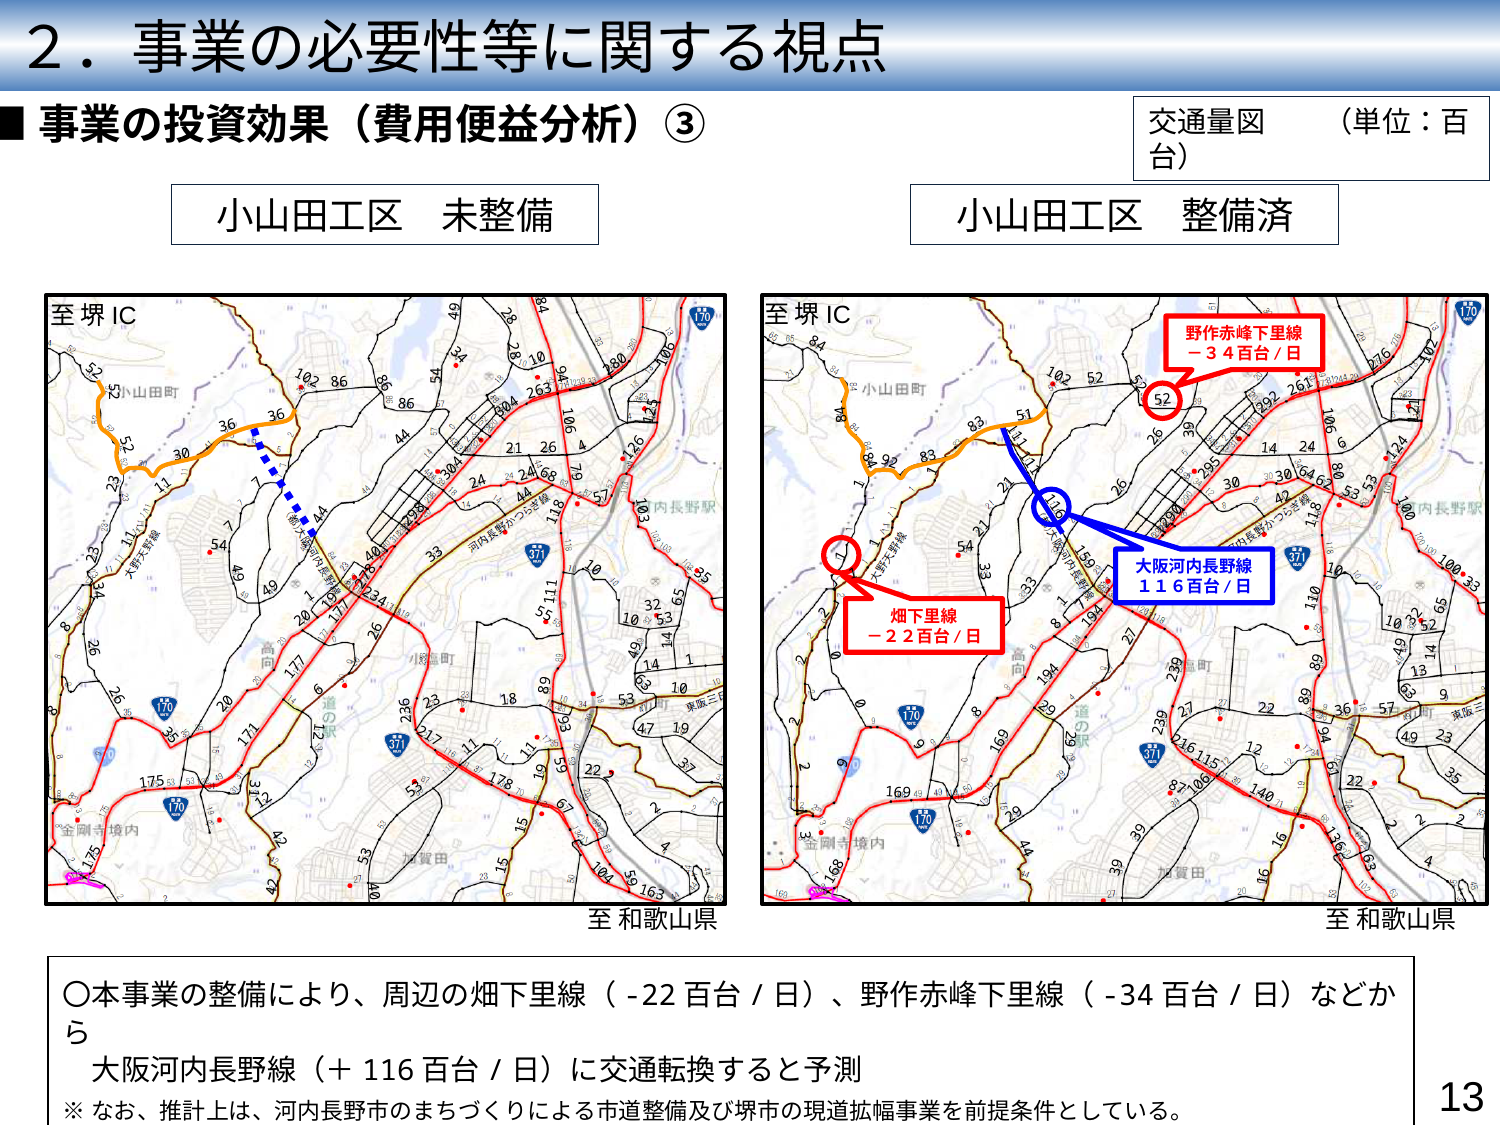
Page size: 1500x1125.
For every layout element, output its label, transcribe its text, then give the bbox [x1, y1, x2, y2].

text_box 8 [36, 709, 42, 721]
text_box 小山田工区 整備済 [910, 184, 1339, 245]
text_box 至 和歌山県 [573, 895, 734, 941]
picture [764, 296, 1486, 903]
slide_number 13 [1417, 1065, 1500, 1125]
text_box 至 堺IC [35, 292, 152, 338]
text_box 至 堺IC [749, 291, 866, 336]
text_box ■事業の投資効果（費用便益分析）③ [0, 91, 721, 155]
text_box ２．事業の必要性等に関する視点 [0, 0, 1500, 91]
text_box 至 和歌山県 [1311, 911, 1472, 941]
text_box 〇本事業の整備により、周辺の畑下里線（-22百台/日）、野作赤峰下里線（-34百台/日）などから 大阪河内長野線（＋116百台/日）に交通転換すると予測 ※なお、推計上は、河内長野市のまちづくりによる市道整備及び堺市の現道拡幅事業を前提条件としている。 [47, 956, 1415, 1125]
text_box 交通量図 （単位：百台） [1133, 96, 1490, 181]
text_box 84 [531, 290, 550, 295]
picture [47, 296, 724, 903]
text_box 小山田工区 未整備 [171, 184, 599, 245]
